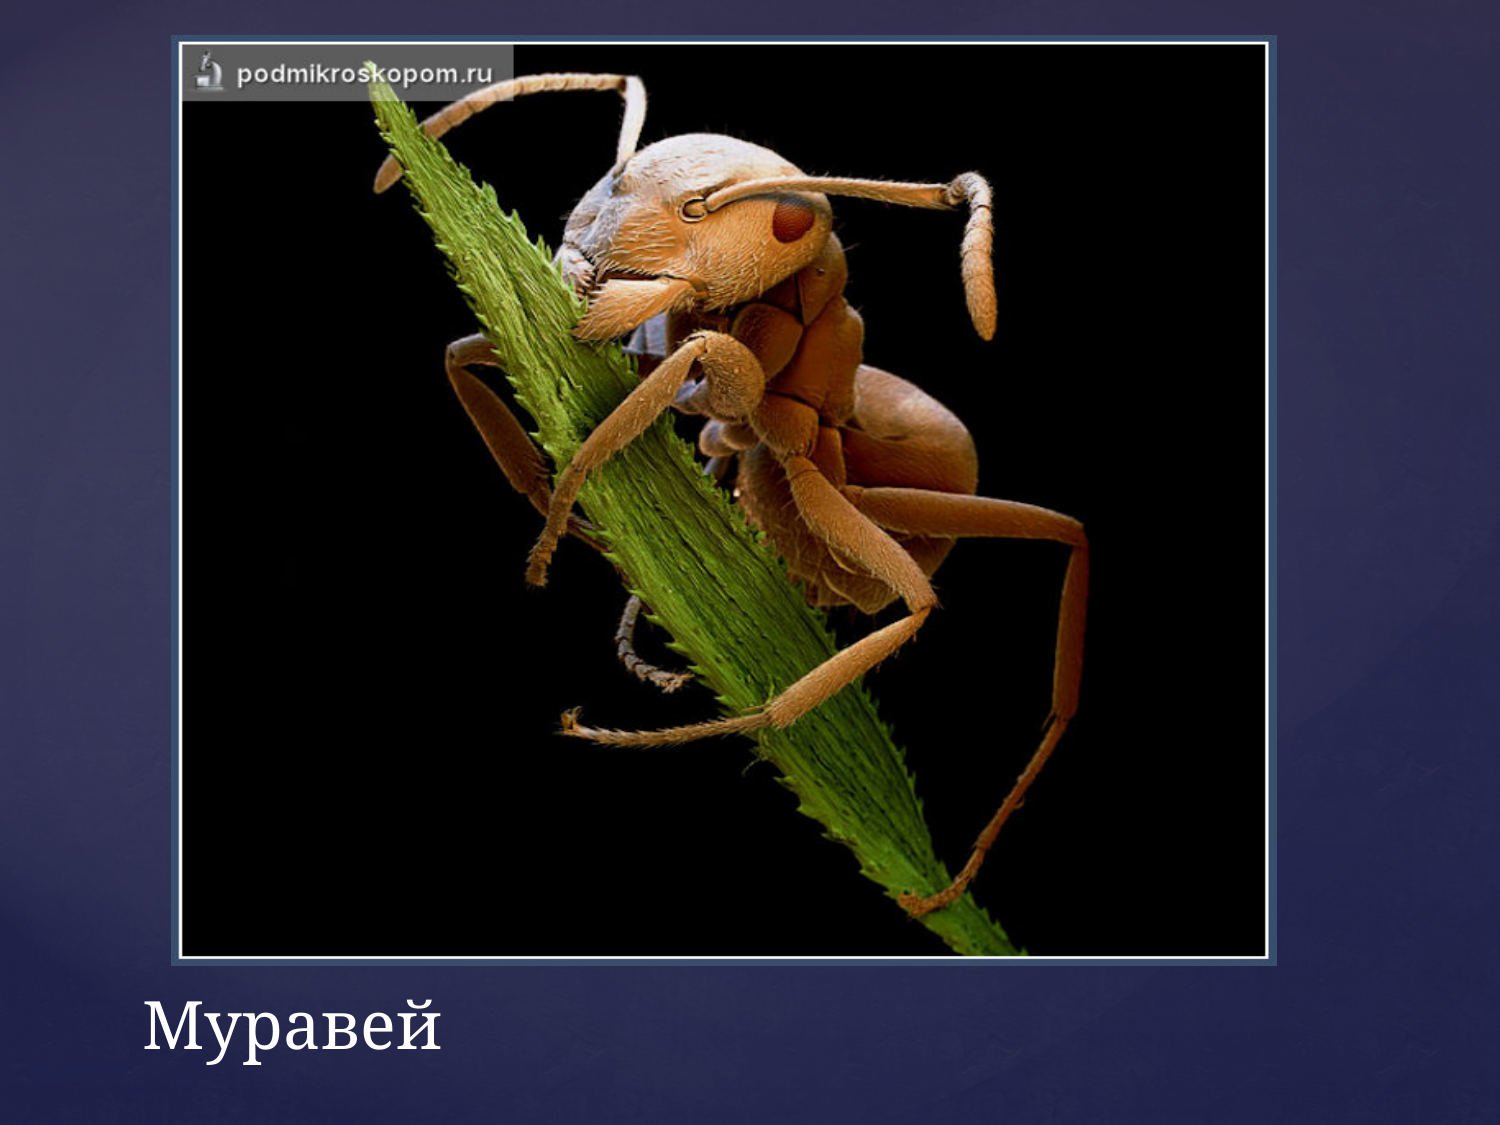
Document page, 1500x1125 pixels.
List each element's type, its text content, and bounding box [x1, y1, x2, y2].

picture [170, 35, 1278, 967]
title Муравей [127, 940, 1365, 1071]
